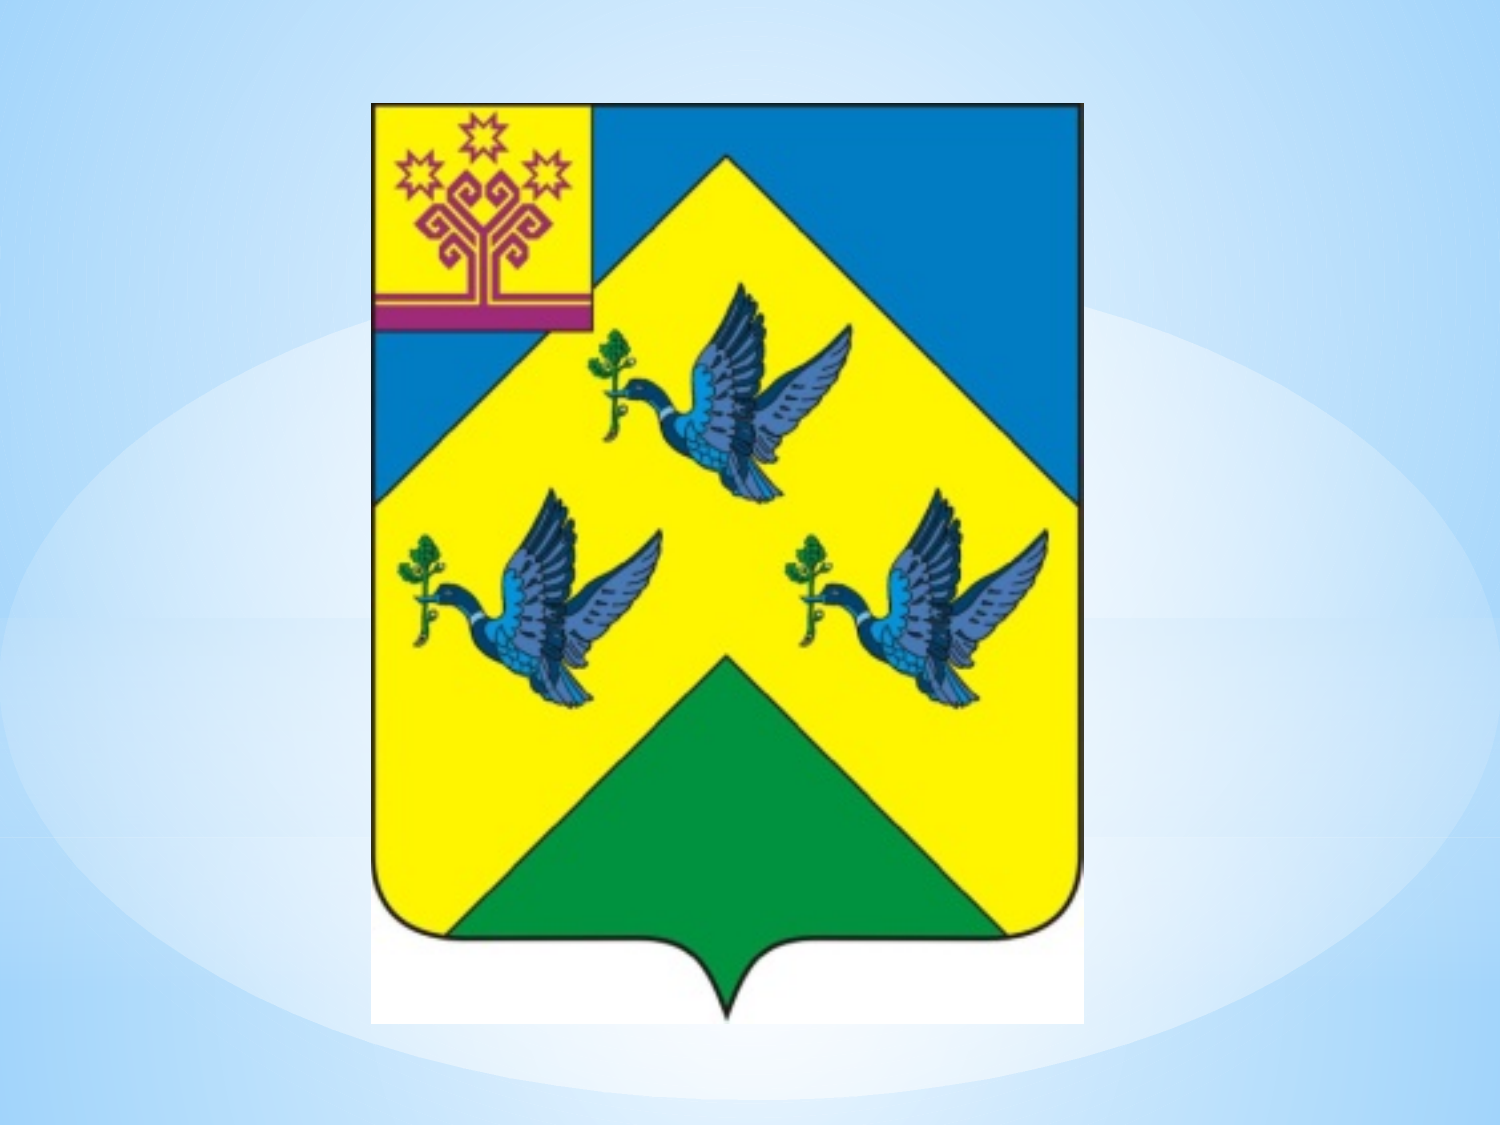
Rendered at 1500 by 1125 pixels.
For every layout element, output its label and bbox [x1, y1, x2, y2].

picture [371, 103, 1084, 1024]
